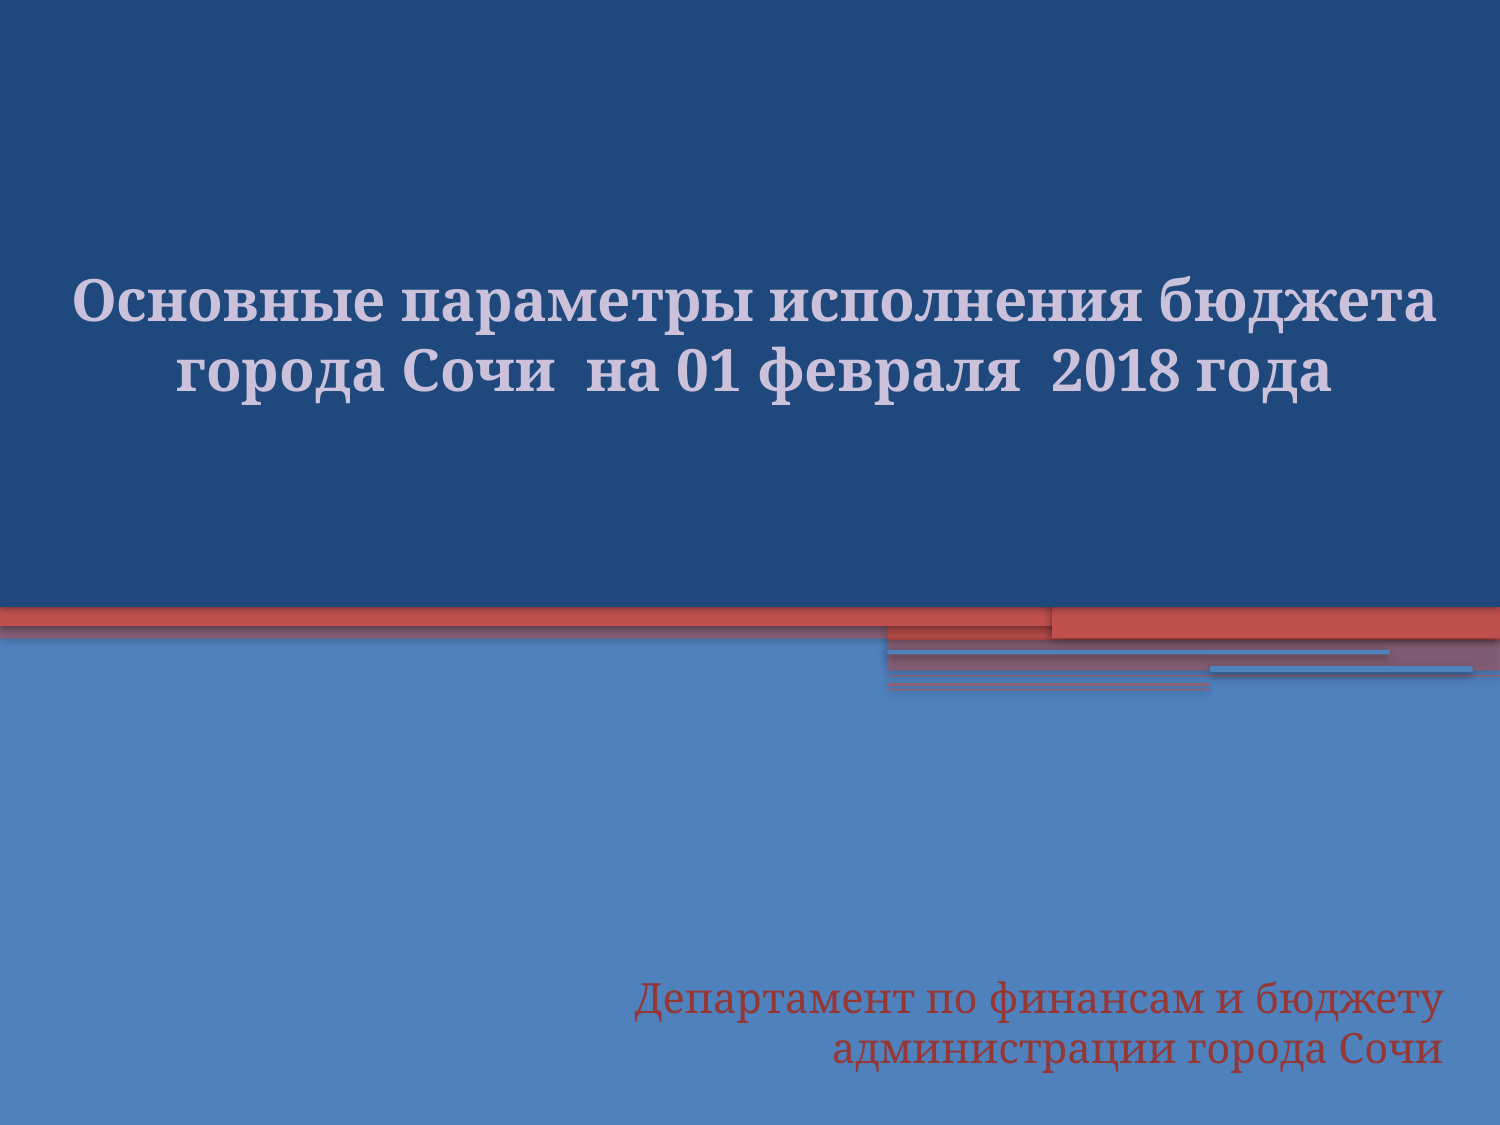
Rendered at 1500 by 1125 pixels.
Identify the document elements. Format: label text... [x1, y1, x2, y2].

subtitle Основные параметры исполнения бюджета города Сочи на 01 февраля 2018 года [0, 255, 1500, 543]
text_box Департамент по финансам и бюджету администрации города Сочи [478, 964, 1459, 1079]
